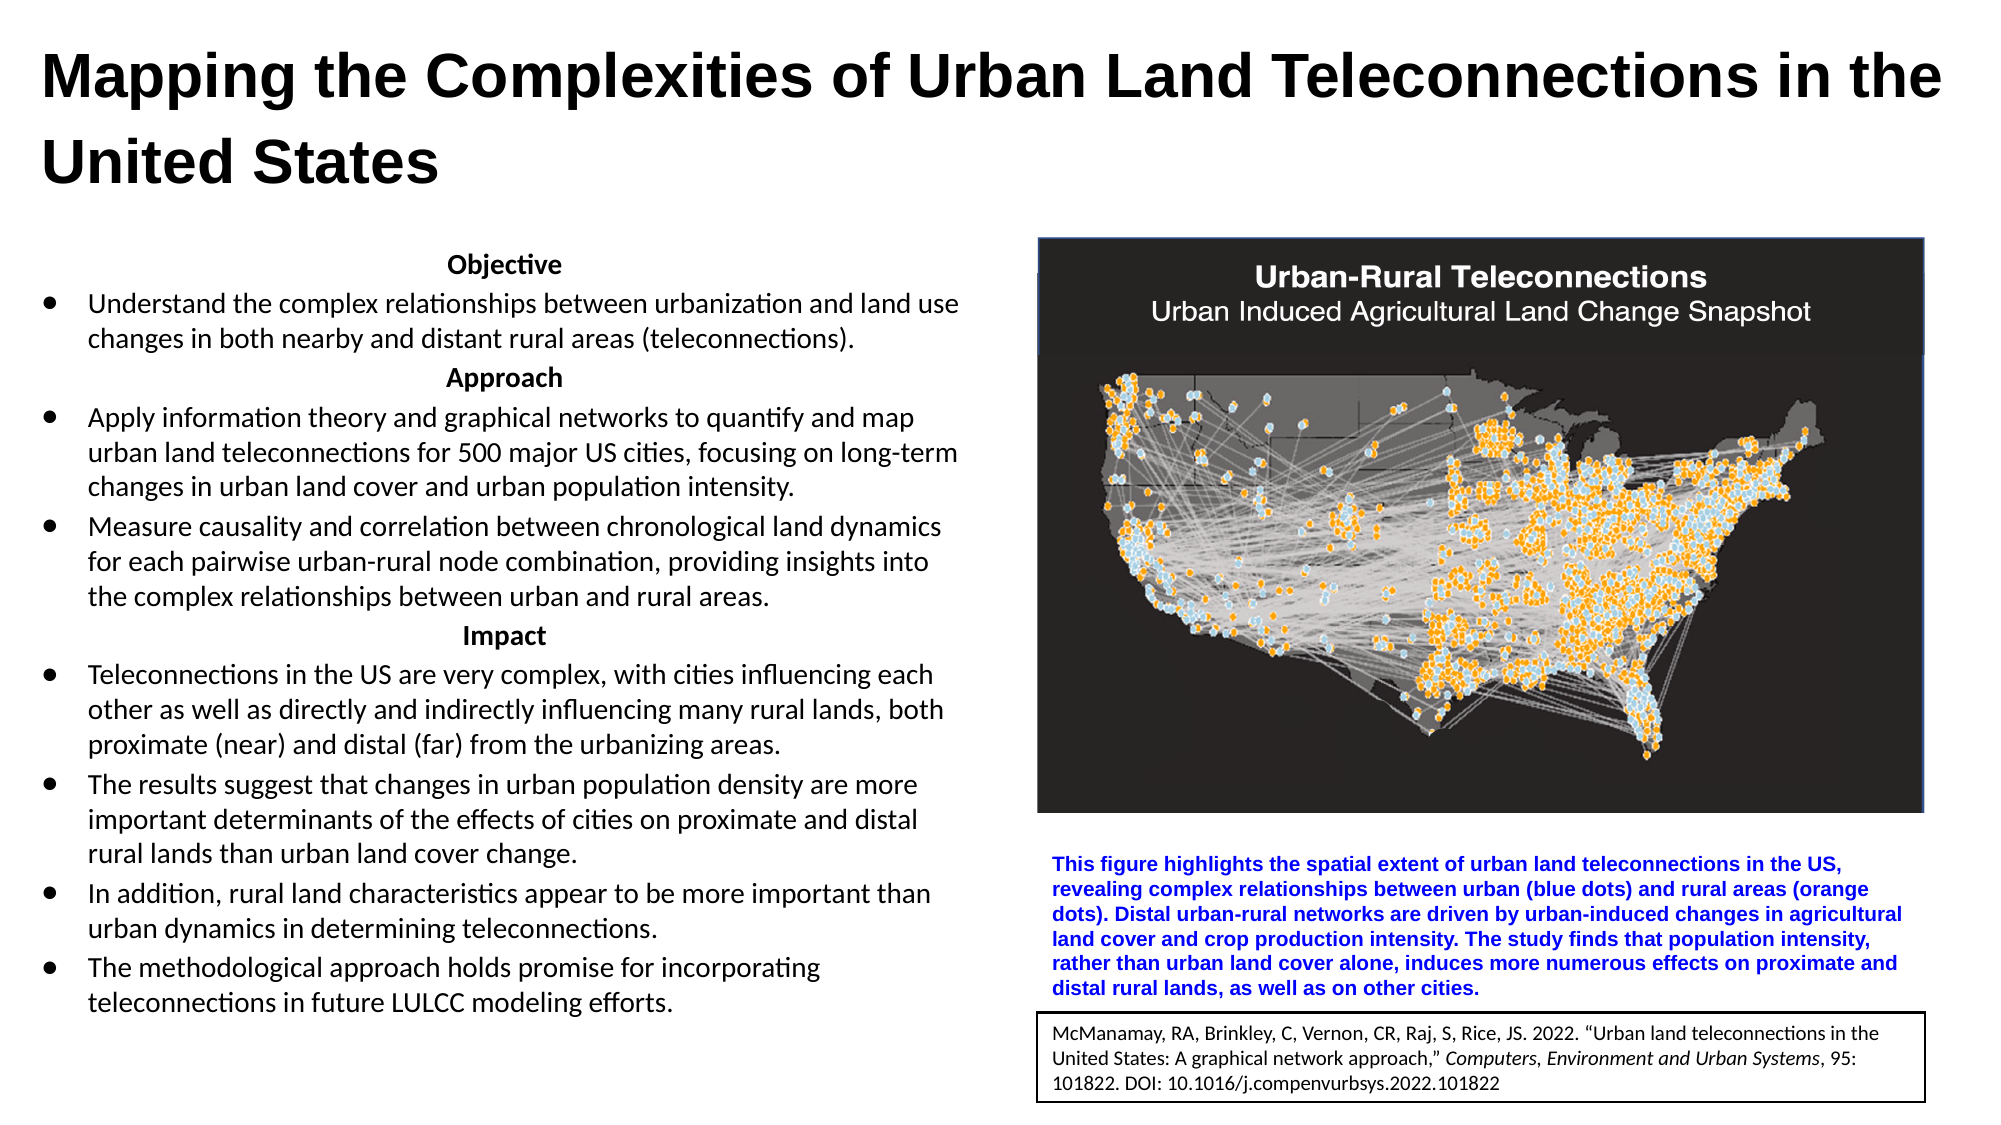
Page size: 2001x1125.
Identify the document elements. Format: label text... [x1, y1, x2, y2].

text_box Mapping the Complexities of Urban Land Teleconnections in the United States [26, 16, 2000, 204]
text_box McManamay, RA, Brinkley, C, Vernon, CR, Raj, S, Rice, JS. 2022. “Urban land teleconnections in the United States: A graphical network approach,” Computers, Environment and Urban Systems, 95: 101822. DOI: 10.1016/j.compenvurbsys.2022.101822 [1037, 1012, 1925, 1103]
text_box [1037, 237, 1926, 813]
text_box This figure highlights the spatial extent of urban land teleconnections in the US, revealing complex relationships between urban (blue dots) and rural areas (orange dots). Distal urban-rural networks are driven by urban-induced changes in agricultural land cover and crop production intensity. The study finds that population intensity, rather than urban land cover alone, induces more numerous effects on proximate and distal rural lands, as well as on other cities. [1037, 842, 1925, 1008]
text_box Objective Understand the complex relationships between urbanization and land use changes in both nearby and distant rural areas (teleconnections). Approach Apply information theory and graphical networks to quantify and map urban land teleconnections for 500 major US cities, focusing on long-term changes in urban land cover and urban population intensity. Measure causality and correlation between chronological land dynamics for each pairwise urban-rural node combination, providing insights into the complex relationships between urban and rural areas. Impact Teleconnections in the US are very complex, with cities influencing each other as well as directly and indirectly influencing many rural lands, both proximate (near) and distal (far) from the urbanizing areas. The results suggest that changes in urban population density are more important determinants of the effects of cities on proximate and distal rural lands than urban land cover change. In addition, rural land characteristics appear to be more important than urban dynamics in determining teleconnections. The methodological approach holds promise for incorporating teleconnections in future LULCC modeling efforts. [26, 237, 984, 1125]
